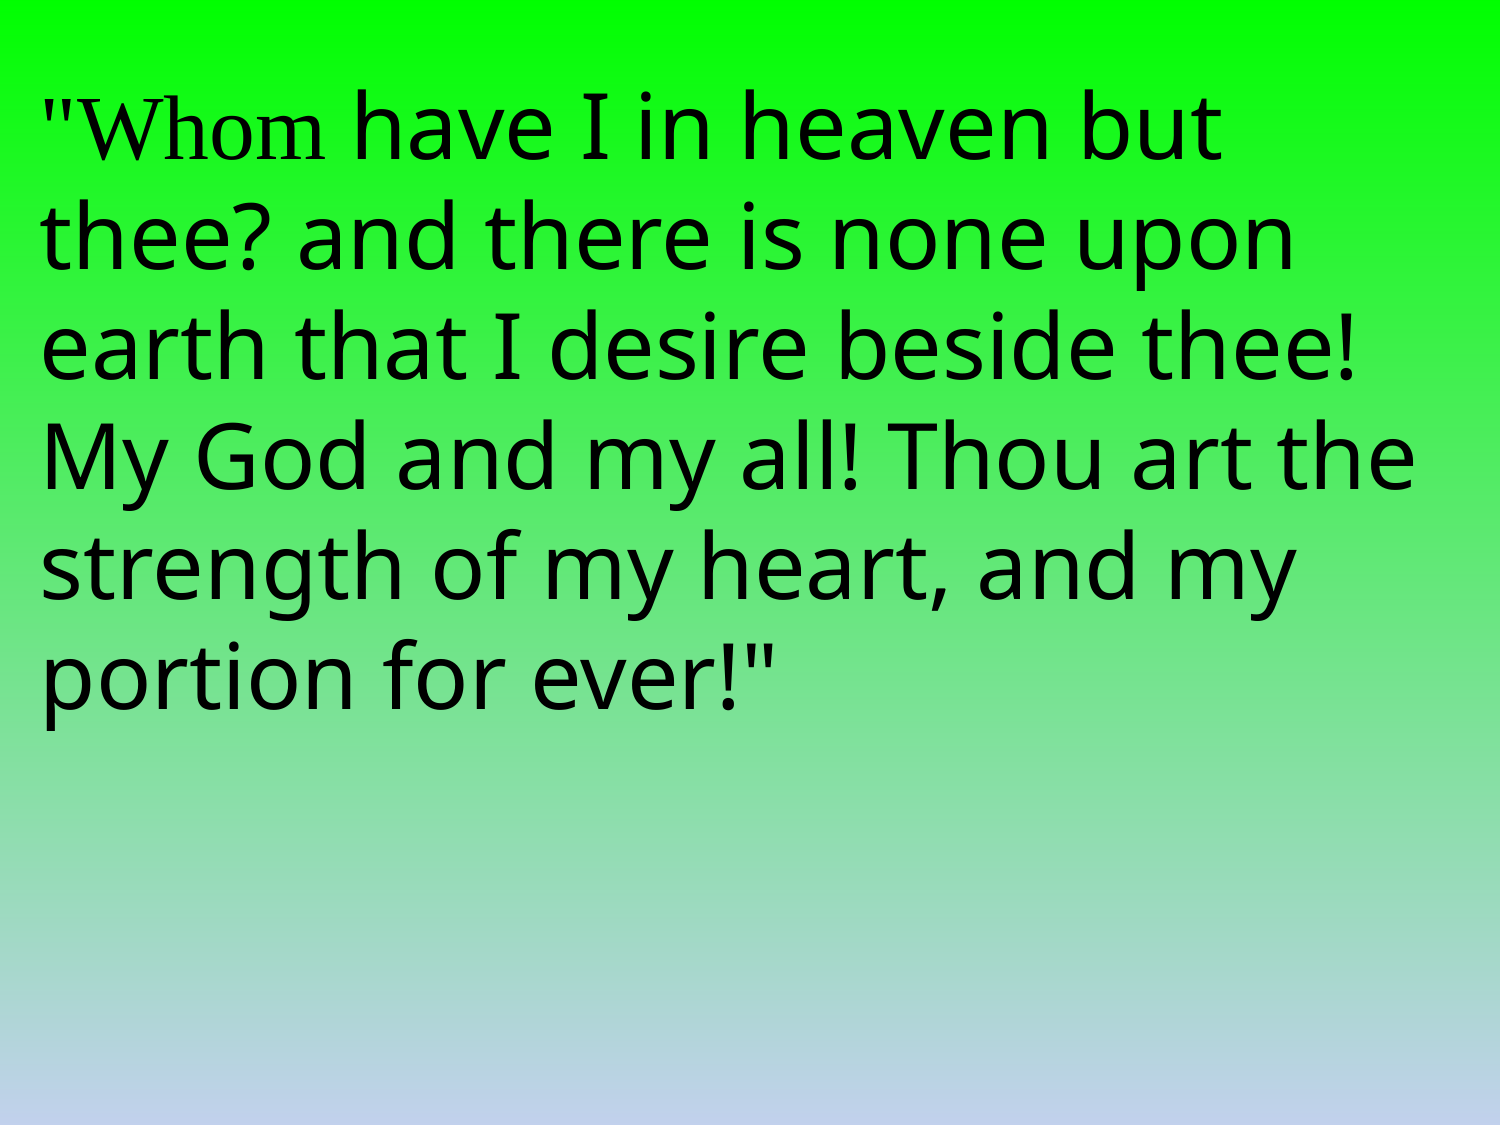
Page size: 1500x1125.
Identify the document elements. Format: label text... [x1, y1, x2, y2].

text_box "Whom have I in heaven but thee? and there is none upon earth that I desire beside thee! My God and my all! Thou art the strength of my heart, and my portion for ever!" [24, 60, 1475, 735]
